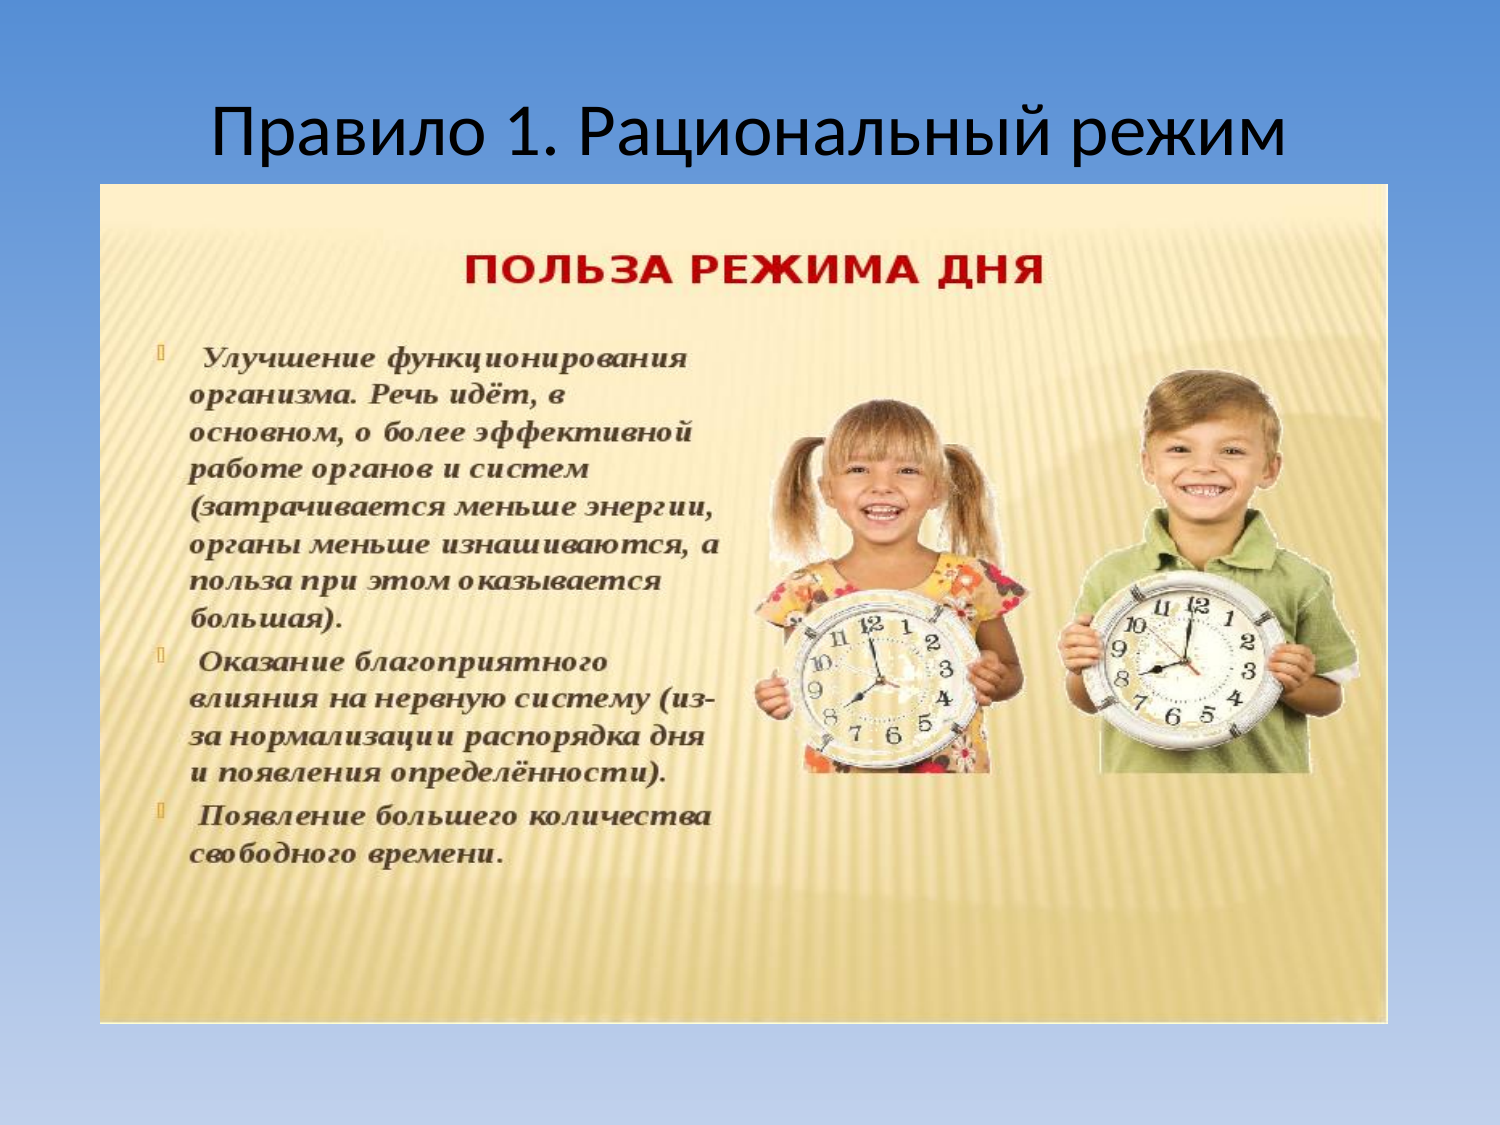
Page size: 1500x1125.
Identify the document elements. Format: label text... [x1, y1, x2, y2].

picture [100, 184, 1389, 1024]
title Правило 1. Рациональный режим [147, 42, 1353, 182]
